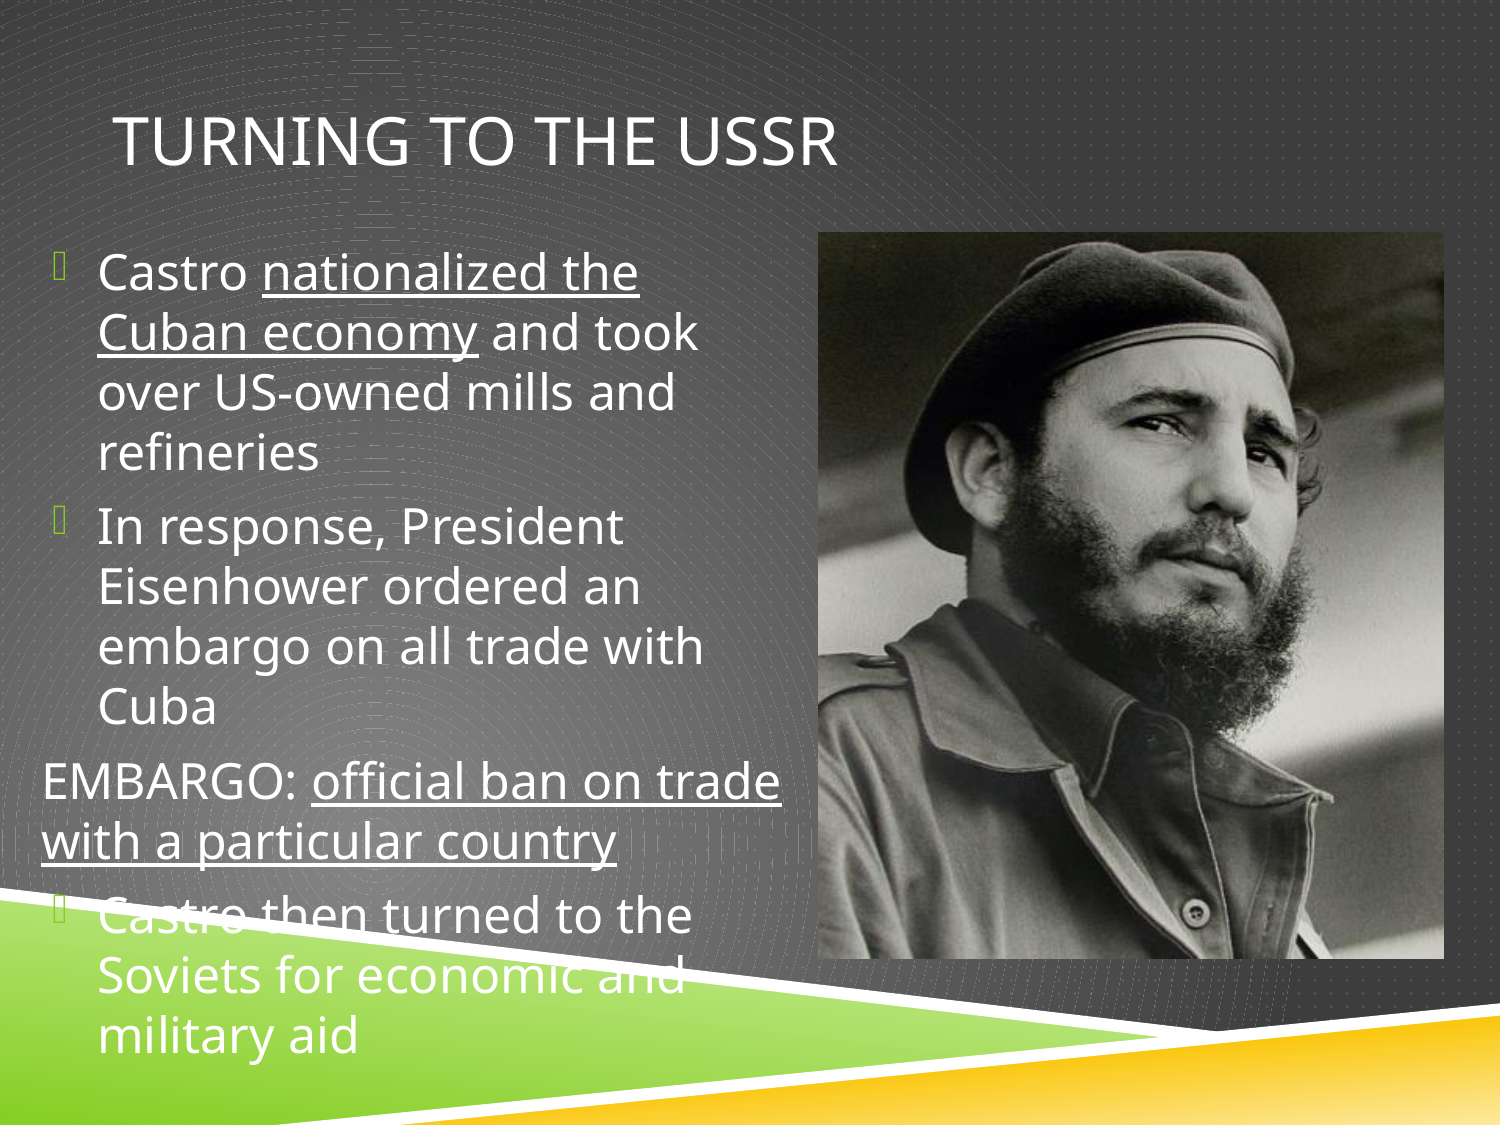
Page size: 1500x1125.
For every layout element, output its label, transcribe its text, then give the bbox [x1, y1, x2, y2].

picture [817, 232, 1444, 959]
title Turning to the ussr [112, 45, 1388, 233]
list Castro nationalized the Cuban economy and took over US-owned mills and refineries In response, President Eisenhower ordered an embargo on all trade with Cuba EMBARGO: official ban on trade with a particular country Castro then turned to the Soviets for economic and military aid [41, 232, 789, 1077]
